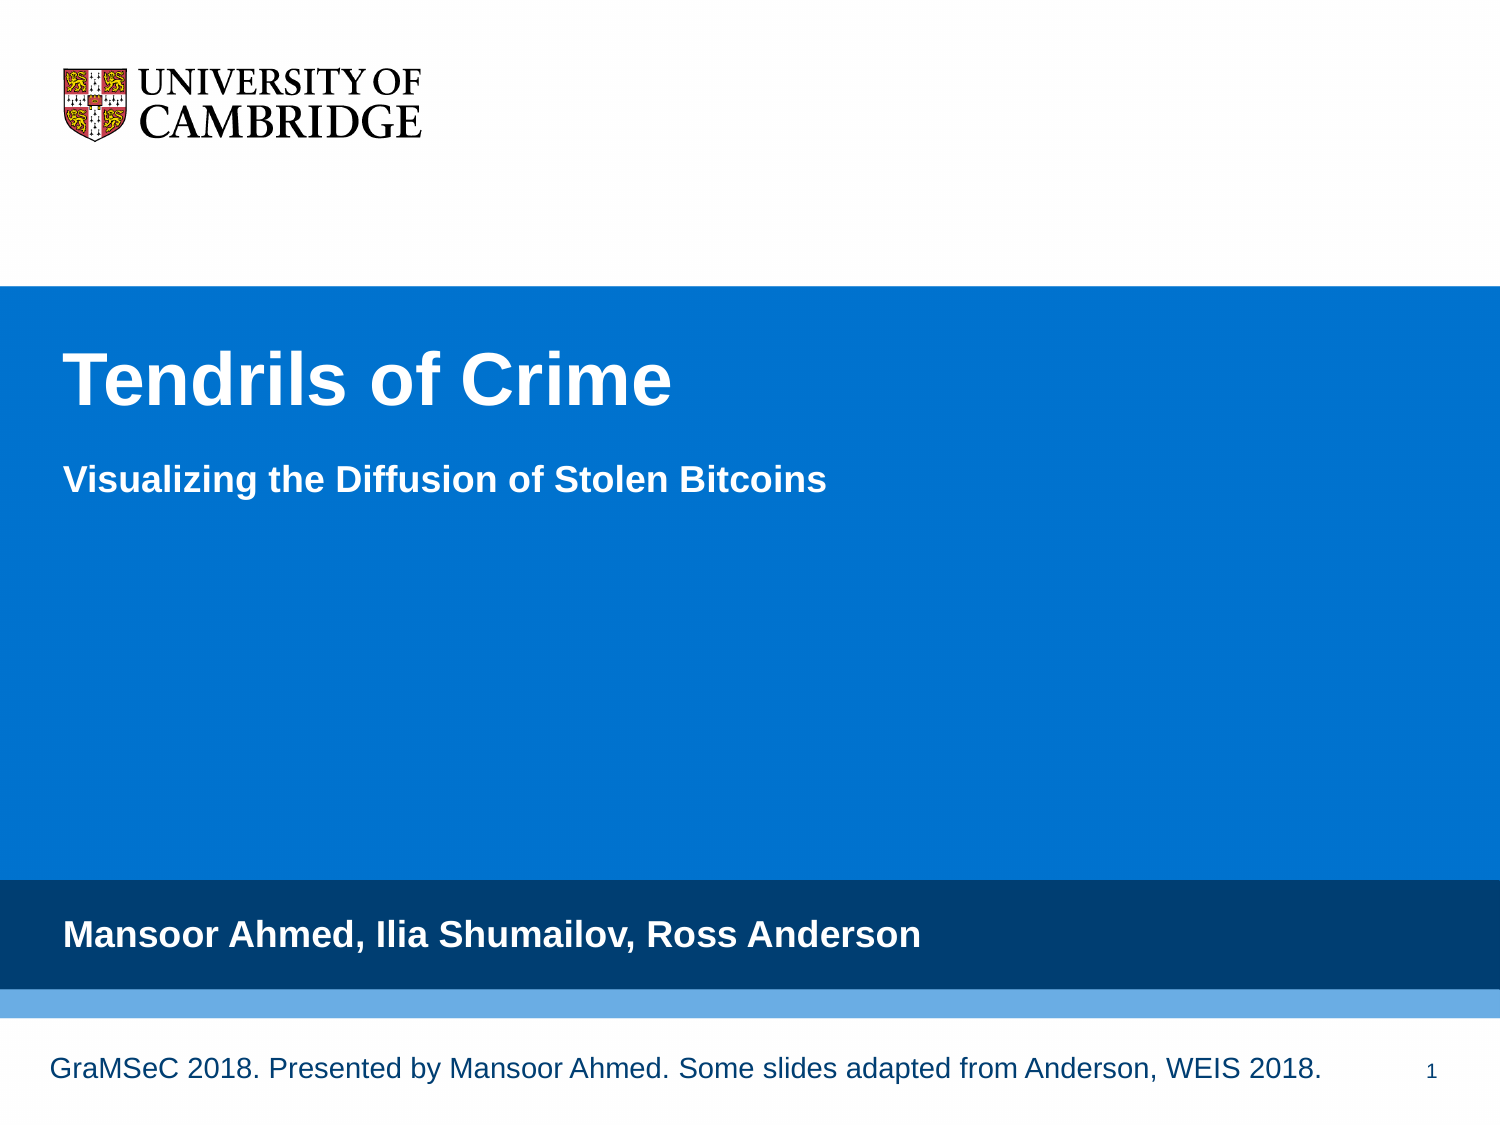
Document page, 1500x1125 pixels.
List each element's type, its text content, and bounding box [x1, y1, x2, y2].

text_box GraMSeC 2018. Presented by Mansoor Ahmed. Some slides adapted from Anderson, WEIS 2018. [34, 1042, 1339, 1092]
title Tendrils of Crime [63, 330, 1437, 426]
picture [0, 1018, 1500, 1125]
text_box Mansoor Ahmed, Ilia Shumailov, Ross Anderson [63, 910, 1437, 954]
slide_number 1 [1339, 1057, 1438, 1088]
subtitle Visualizing the Diffusion of Stolen Bitcoins [63, 455, 1437, 544]
picture [0, 0, 1500, 880]
